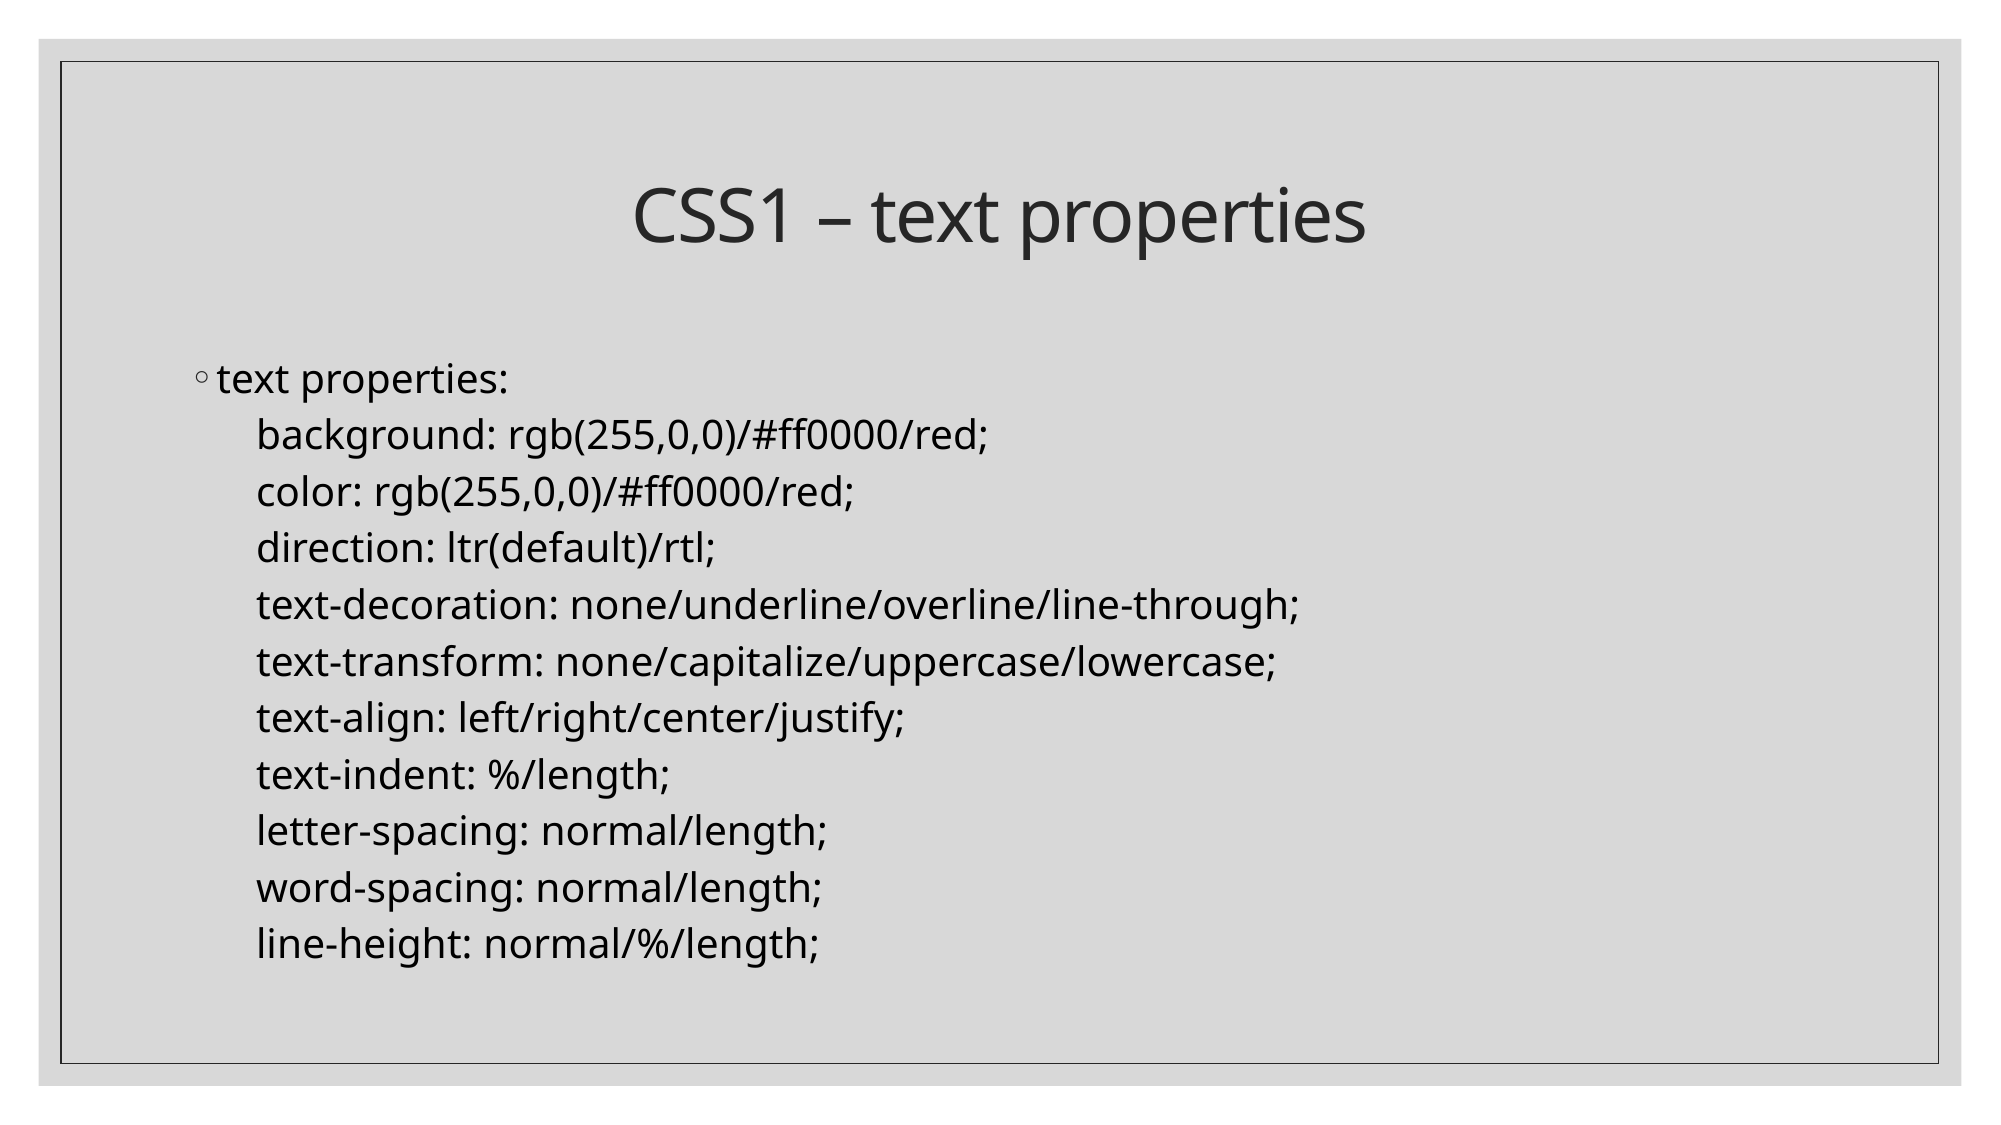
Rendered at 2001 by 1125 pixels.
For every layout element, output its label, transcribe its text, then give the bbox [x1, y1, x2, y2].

list text properties: background: rgb(255,0,0)/#ff0000/red; color: rgb(255,0,0)/#ff0000/red; direction: ltr(default)/rtl; text-decoration: none/underline/overline/line-through; text-transform: none/capitalize/uppercase/lowercase; text-align: left/right/center/justify; text-indent: %/length; letter-spacing: normal/length; word-spacing: normal/length; line-height: normal/%/length; [174, 345, 1825, 977]
title CSS1 – text properties [174, 105, 1825, 331]
